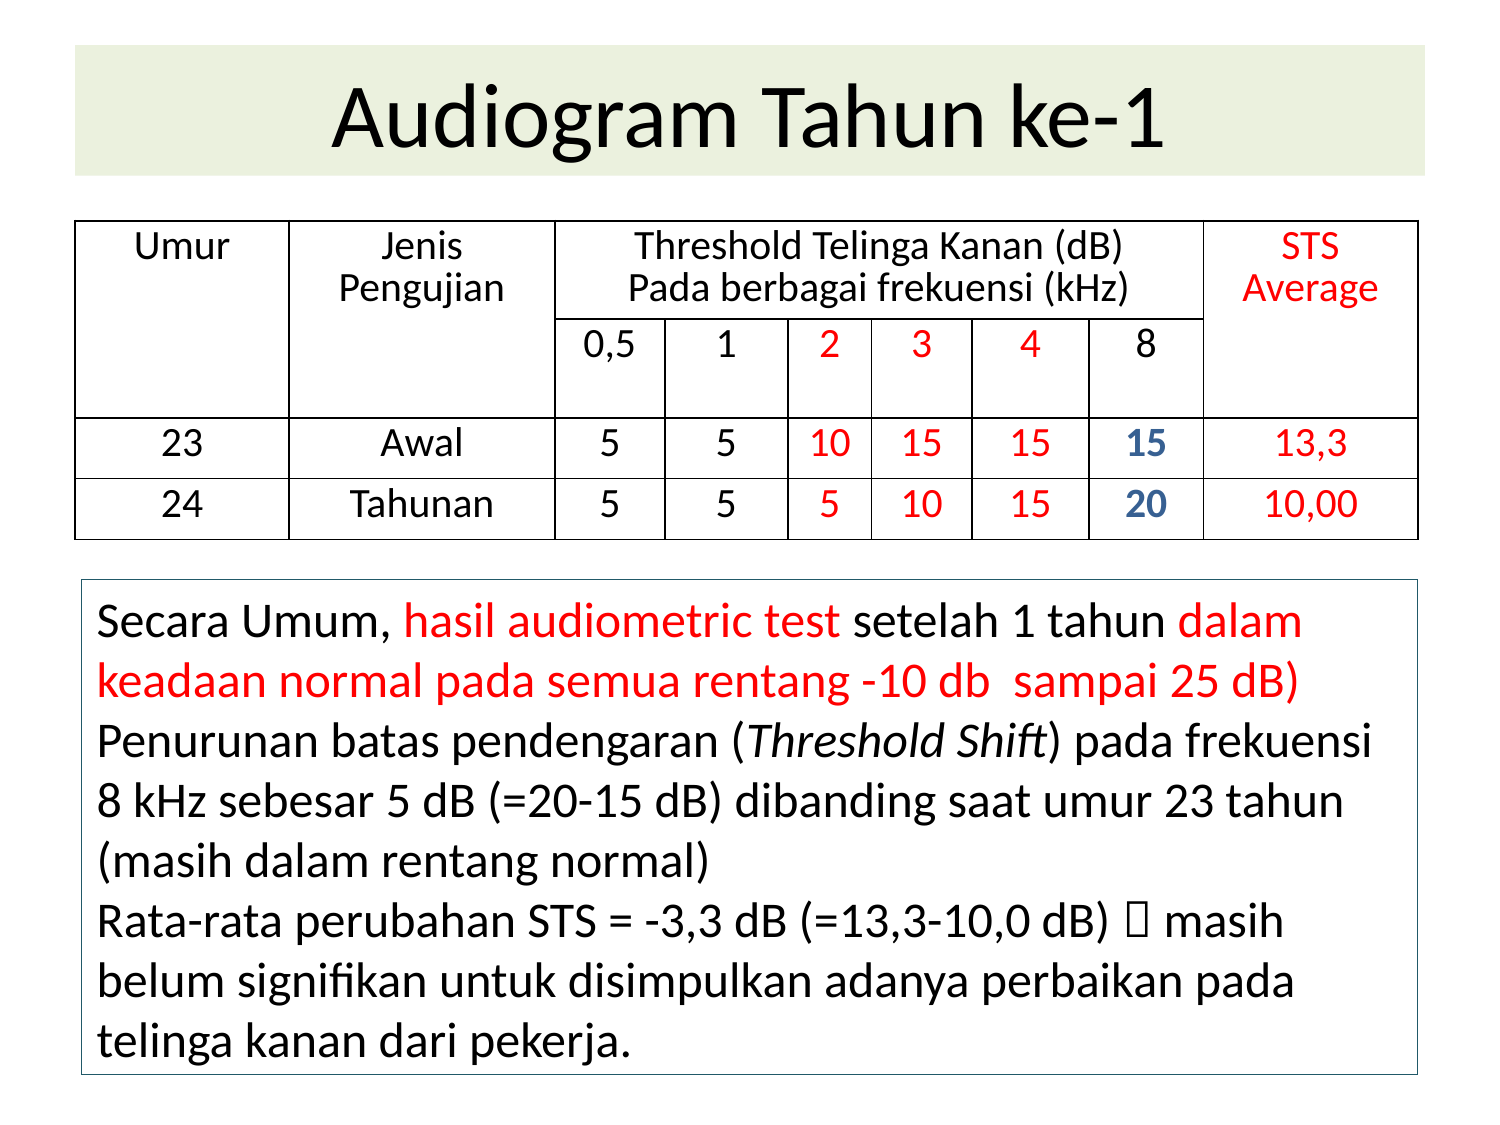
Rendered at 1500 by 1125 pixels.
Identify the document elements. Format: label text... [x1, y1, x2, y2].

table_cell 10 [872, 479, 971, 539]
table_cell 15 [872, 419, 971, 478]
table_header Umur [76, 222, 288, 417]
title Audiogram Tahun ke-1 [75, 45, 1425, 176]
table_cell 5 [666, 479, 787, 539]
table_cell 5 [789, 479, 871, 539]
table_cell 15 [973, 479, 1088, 539]
text_box Secara Umum, hasil audiometric test setelah 1 tahun dalam keadaan normal pada semua rentang -10 db sampai 25 dB) Penurunan batas pendengaran (Threshold Shift) pada frekuensi 8 kHz sebesar 5 dB (=20-15 dB) dibanding saat umur 23 tahun (masih dalam rentang normal) Rata-rata perubahan STS = -3,3 dB (=13,3-10,0 dB)  masih belum signifikan untuk disimpulkan adanya perbaikan pada telinga kanan dari pekerja. [81, 579, 1418, 1075]
table_cell 10,00 [1204, 479, 1417, 539]
table_cell 1 [666, 320, 787, 417]
table_header STS Average [1204, 222, 1417, 417]
table_cell 5 [556, 419, 664, 478]
table_cell Awal [290, 419, 554, 478]
table_cell 20 [1090, 479, 1203, 539]
table_cell 4 [973, 320, 1088, 417]
table_cell 13,3 [1204, 419, 1417, 478]
table_cell 0,5 [556, 320, 664, 417]
table_cell 2 [789, 320, 871, 417]
table_cell 23 [76, 419, 288, 478]
table_cell 8 [1090, 320, 1203, 417]
table_cell Tahunan [290, 479, 554, 539]
table_cell 5 [666, 419, 787, 478]
table_header Threshold Telinga Kanan (dB) Pada berbagai frekuensi (kHz) [556, 222, 1203, 318]
table_cell 15 [973, 419, 1088, 478]
table_cell 3 [872, 320, 971, 417]
table_header Jenis Pengujian [290, 222, 554, 417]
table_cell 24 [76, 479, 288, 539]
table_cell 5 [556, 479, 664, 539]
table_cell 10 [789, 419, 871, 478]
table_cell 15 [1090, 419, 1203, 478]
